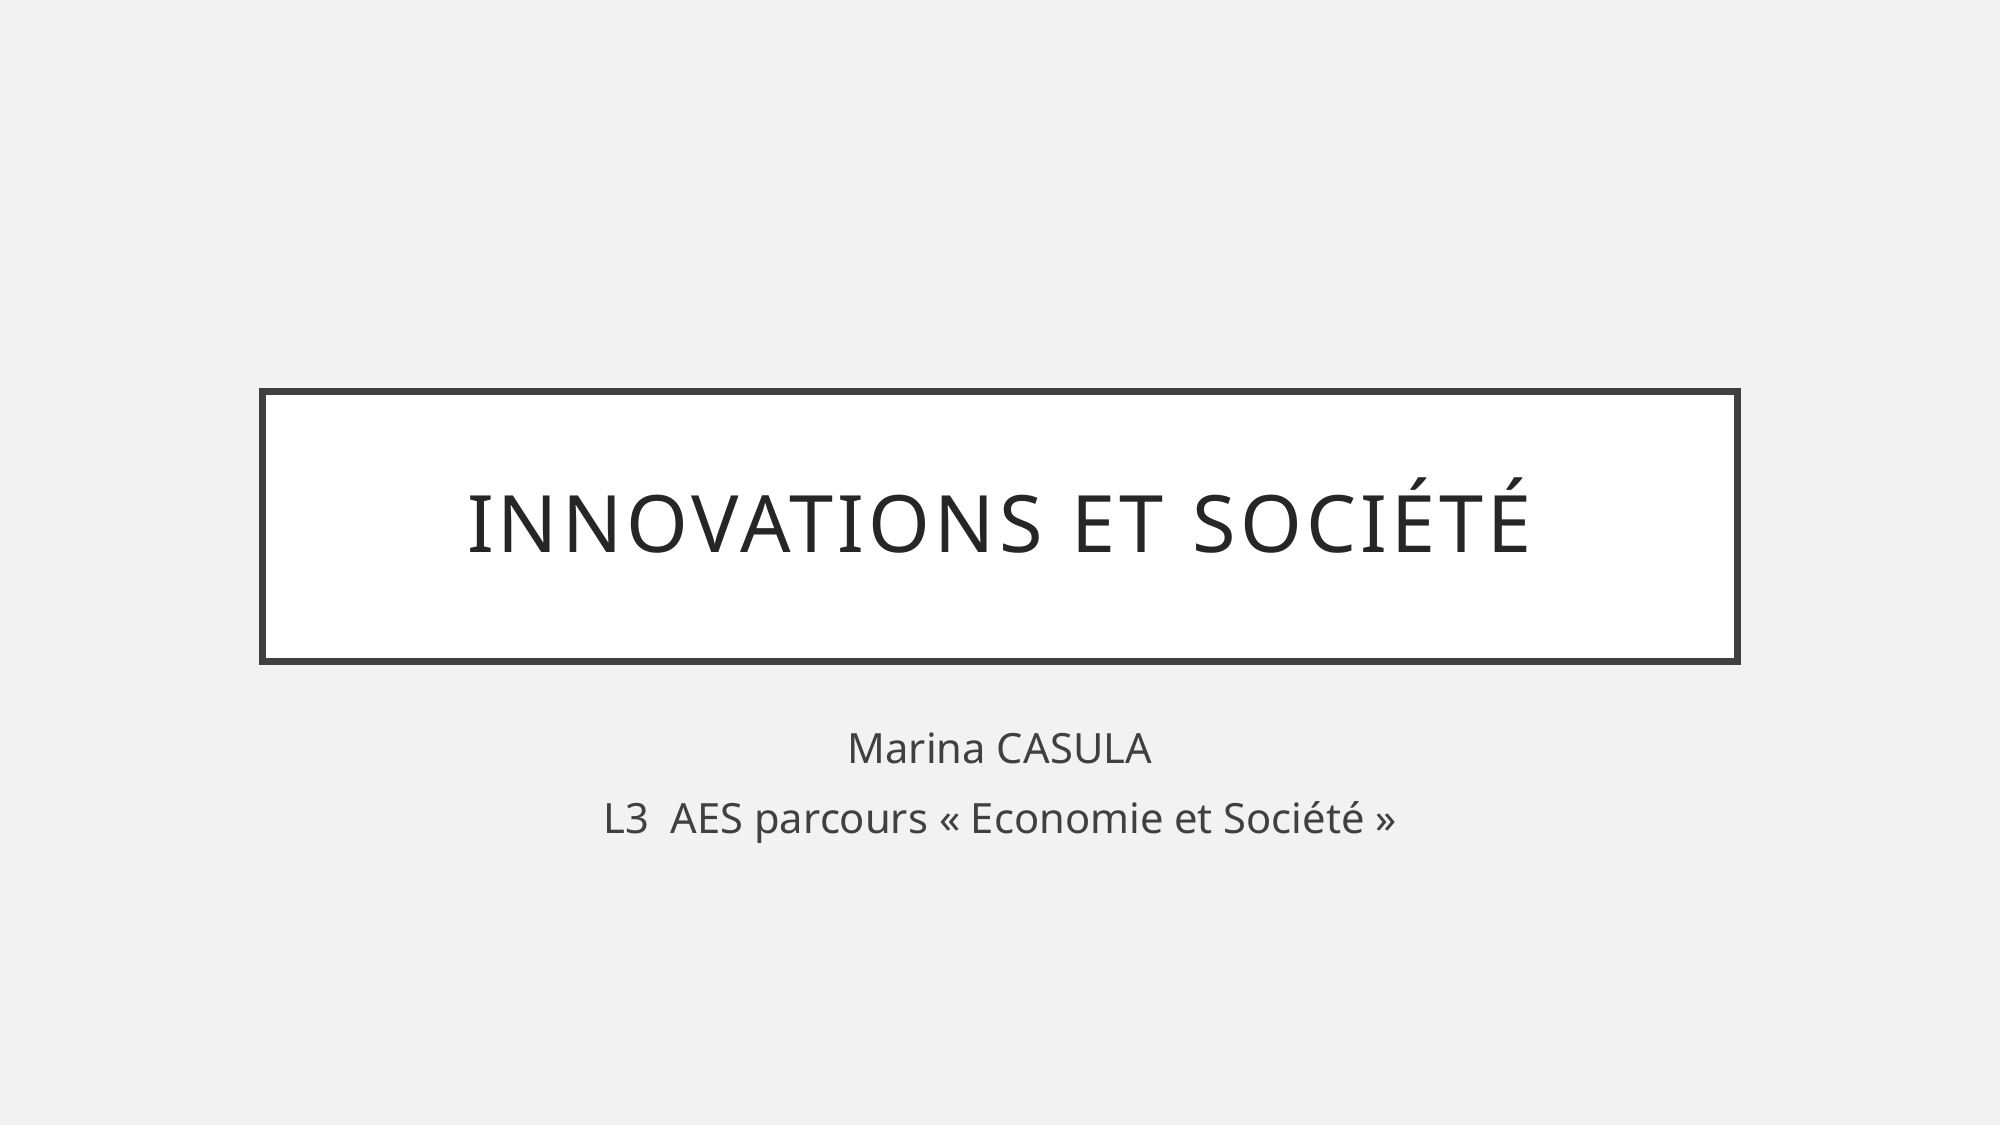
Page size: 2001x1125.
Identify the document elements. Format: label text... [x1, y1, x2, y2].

title Innovations et Société [259, 388, 1741, 665]
subtitle Marina CASULA L3 AES parcours « Economie et Société » [442, 713, 1558, 918]
